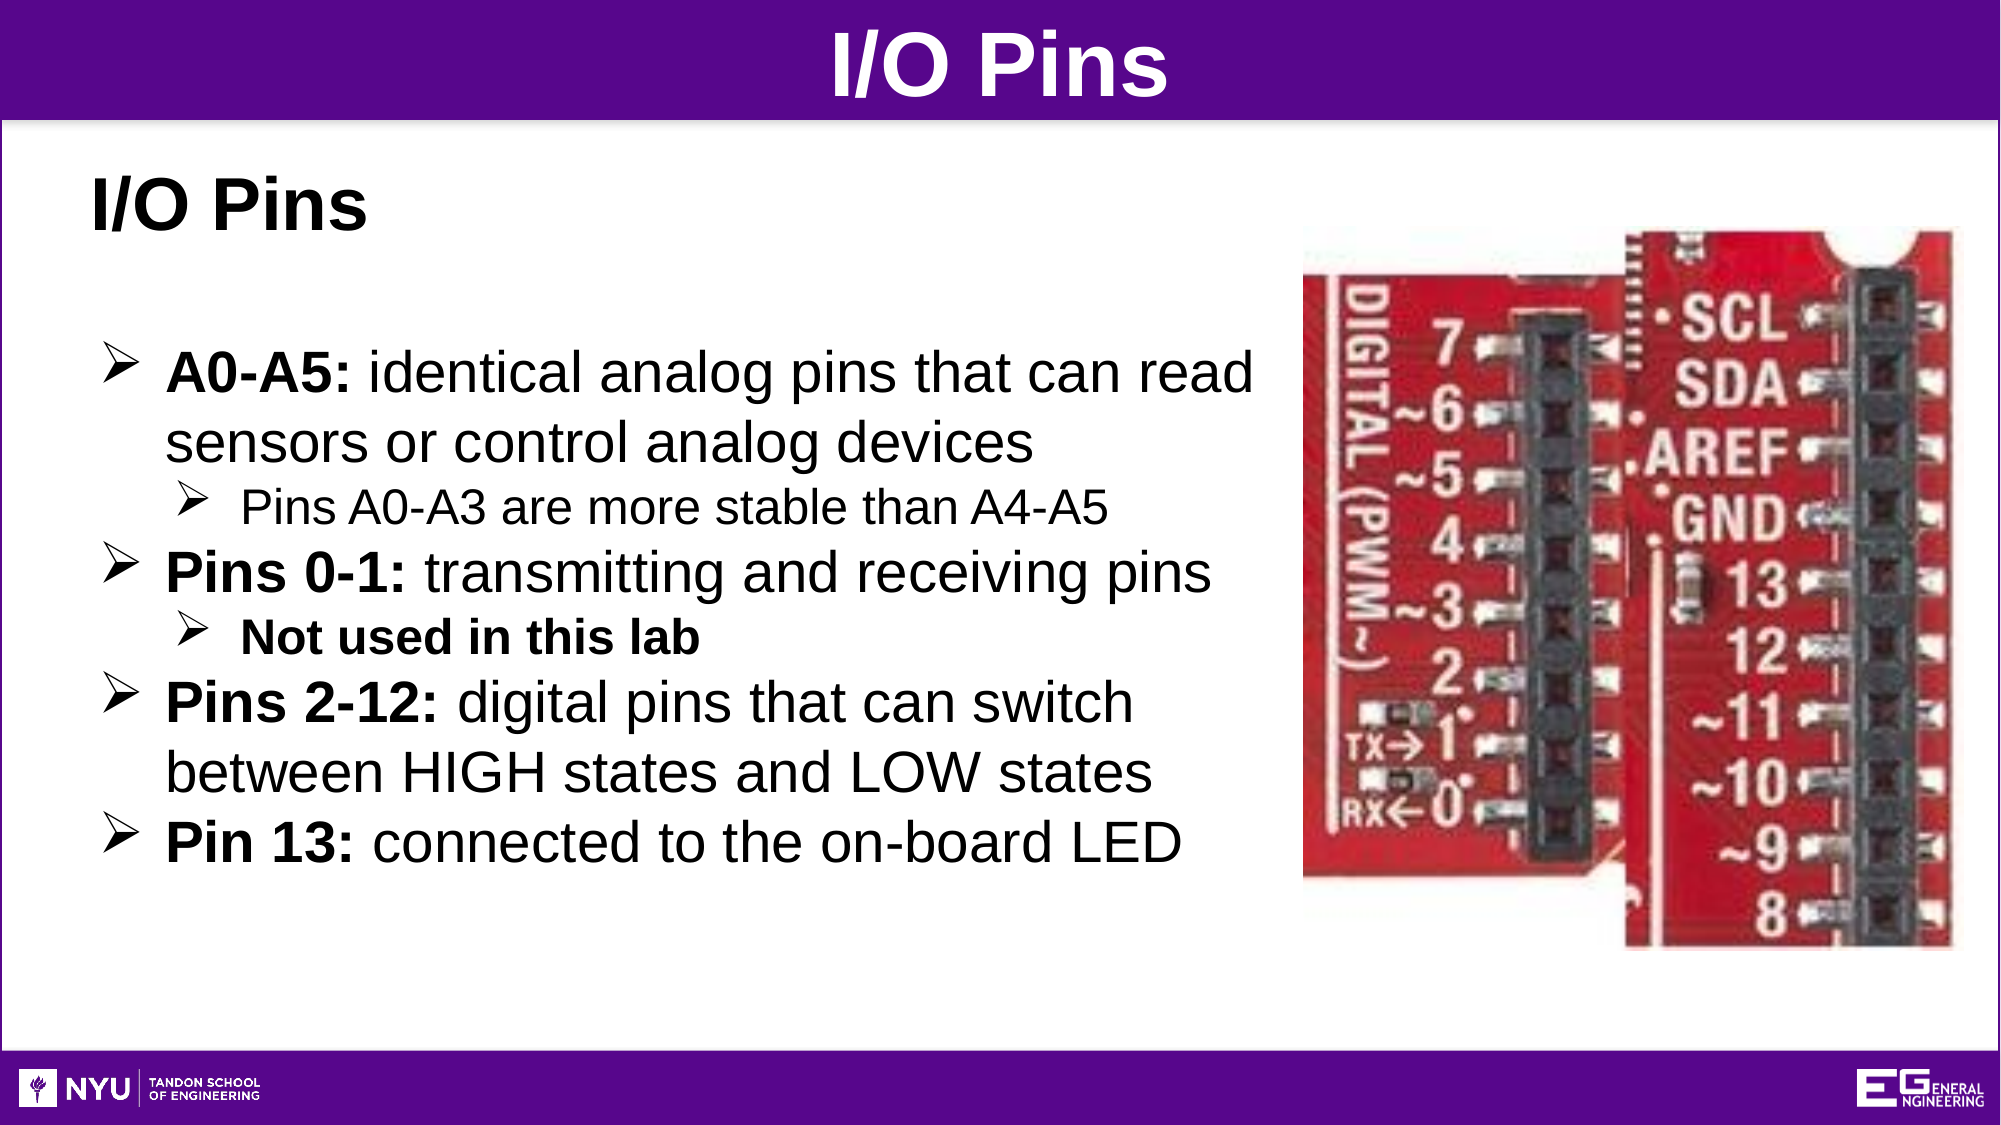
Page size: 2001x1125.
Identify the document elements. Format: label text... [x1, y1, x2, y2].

picture [19, 1069, 260, 1107]
list I/O Pins [0, 0, 2000, 120]
list I/O Pins A0-A5: identical analog pins that can read sensors or control analog devices Pins A0-A3 are more stable than A4-A5 Pins 0-1: transmitting and receiving pins Not used in this lab Pins 2-12: digital pins that can switch between HIGH states and LOW states Pin 13: connected to the on-board LED [0, 150, 1304, 1027]
picture [1856, 1069, 1984, 1107]
picture [1303, 225, 1964, 951]
